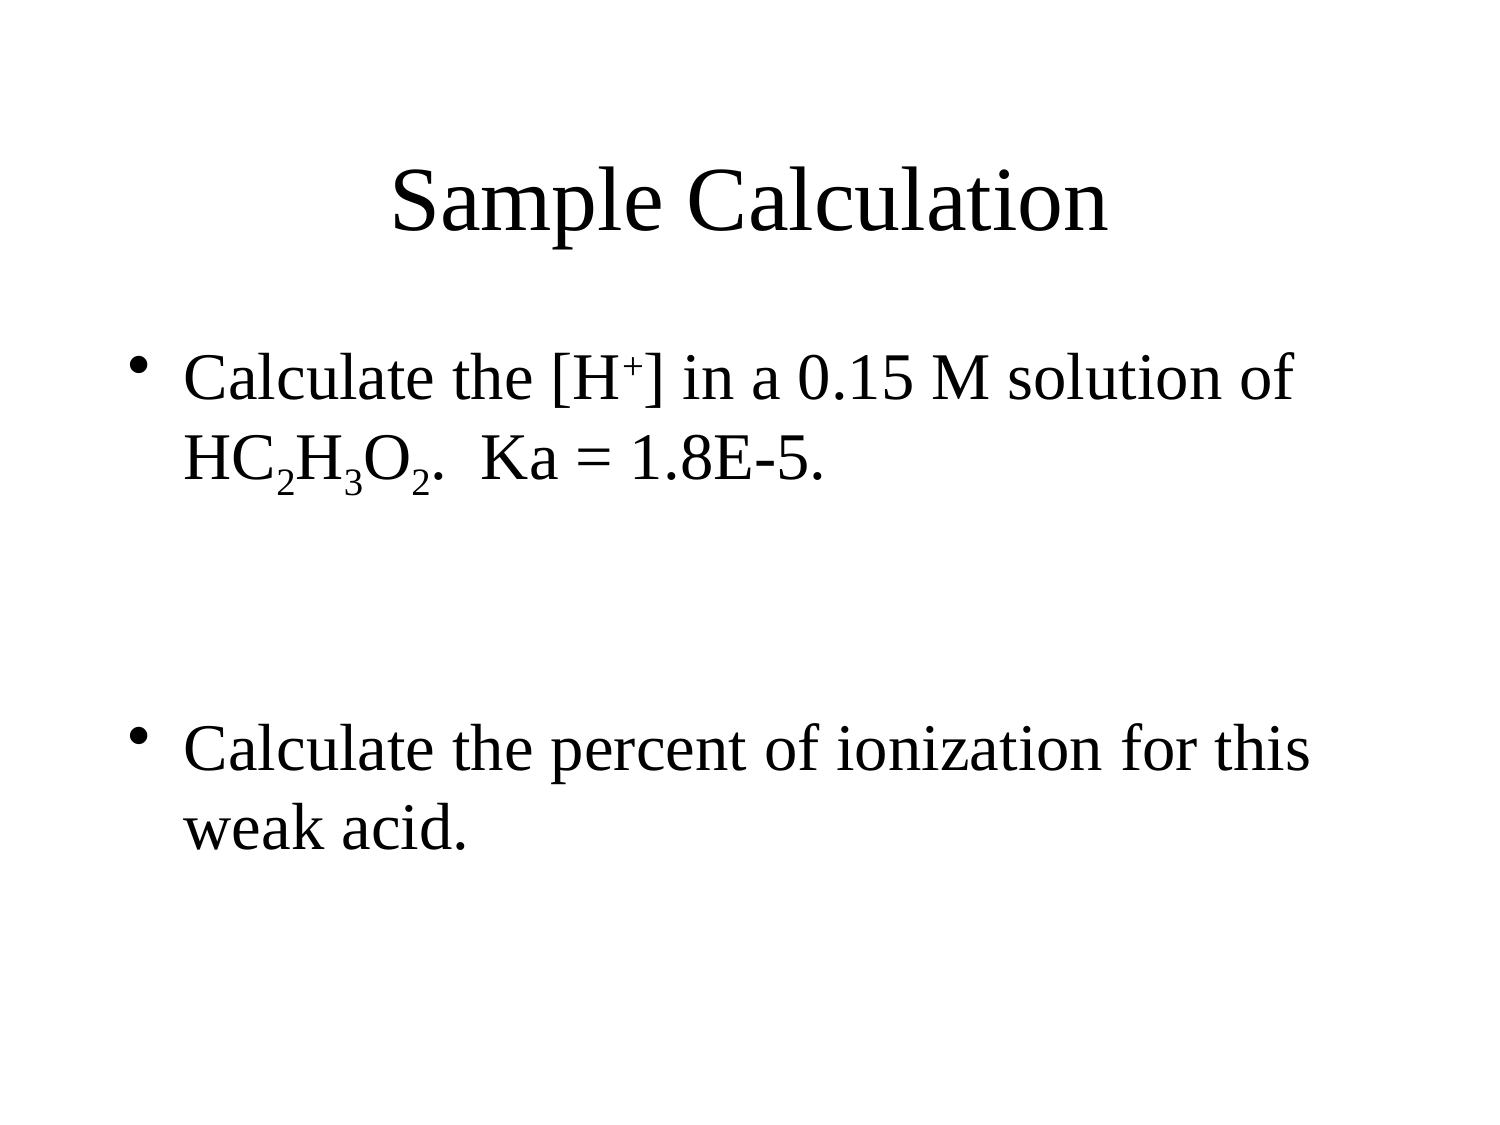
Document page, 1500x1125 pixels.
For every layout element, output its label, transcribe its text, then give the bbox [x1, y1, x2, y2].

title Sample Calculation [112, 99, 1388, 288]
list Calculate the [H+] in a 0.15 M solution of HC2H3O2. Ka = 1.8E-5. Calculate the percent of ionization for this weak acid. [112, 324, 1388, 1001]
